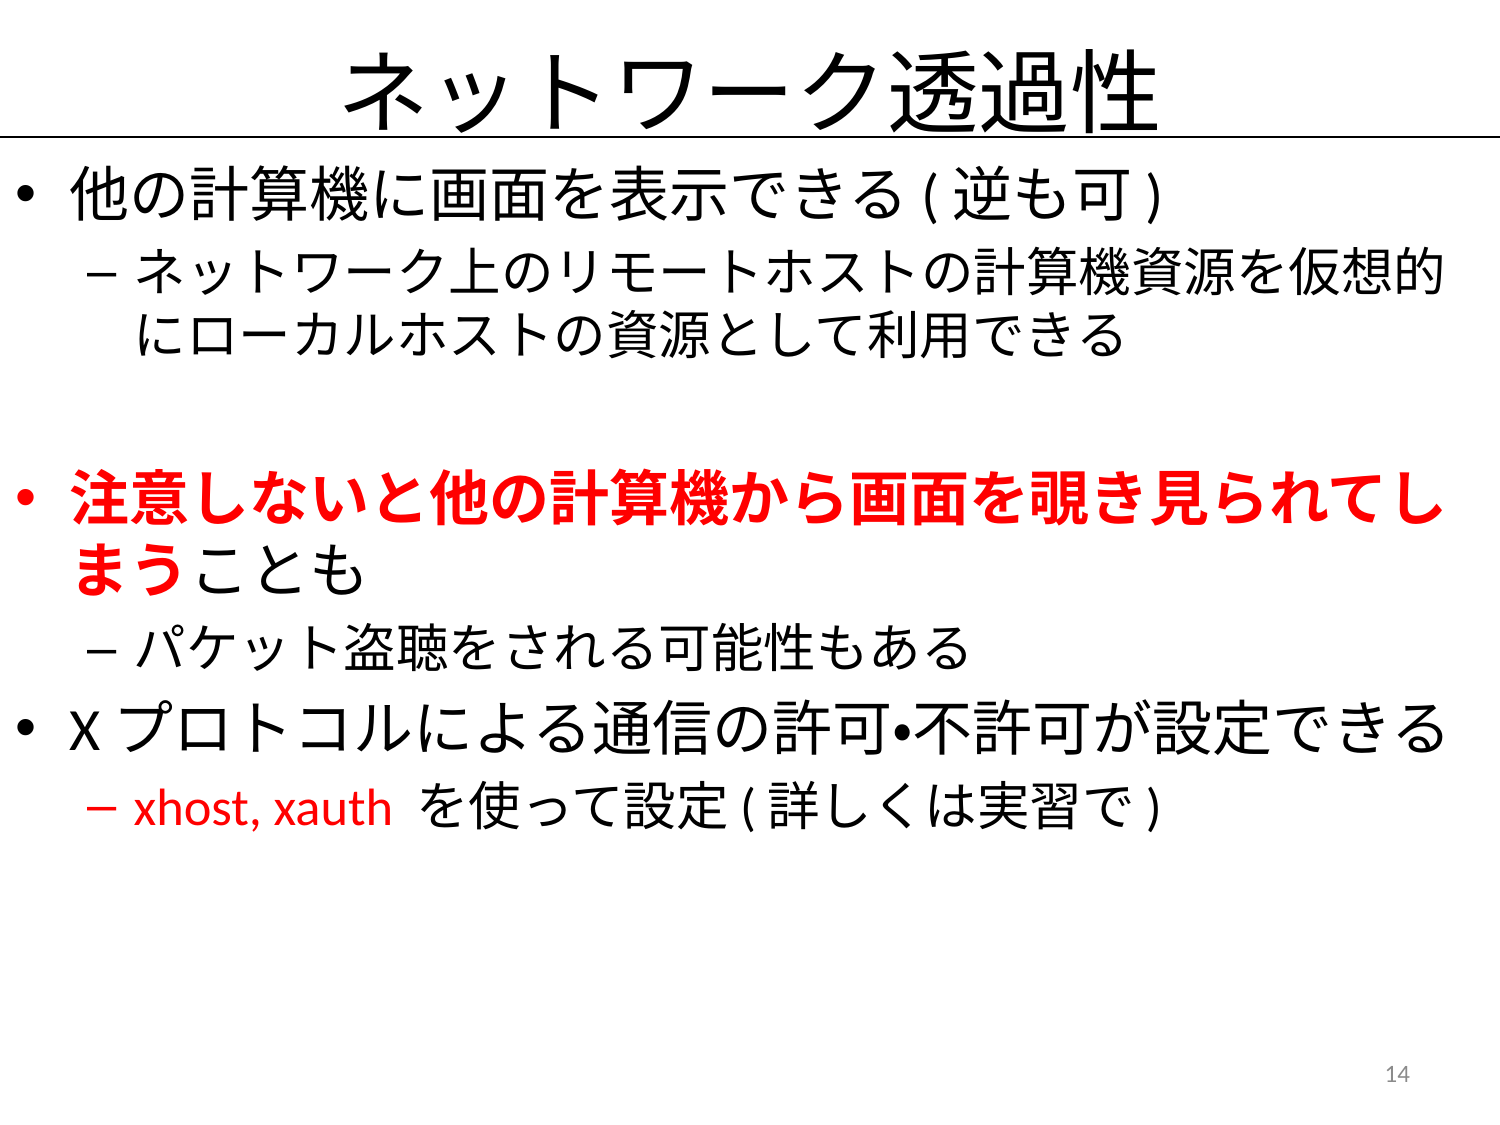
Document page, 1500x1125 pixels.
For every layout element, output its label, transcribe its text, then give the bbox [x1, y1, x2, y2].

list 他の計算機に画面を表示できる(逆も可) ネットワーク上のリモートホストの計算機資源を仮想的にローカルホストの資源として利用できる 注意しないと他の計算機から画面を覗き見られてしまうことも パケット盗聴をされる可能性もある Xプロトコルによる通信の許可・不許可が設定できる xhost, xauth を使って設定(詳しくは実習で) [0, 149, 1500, 892]
title ネットワーク透過性 [75, 0, 1425, 136]
slide_number 14 [1074, 1042, 1425, 1103]
